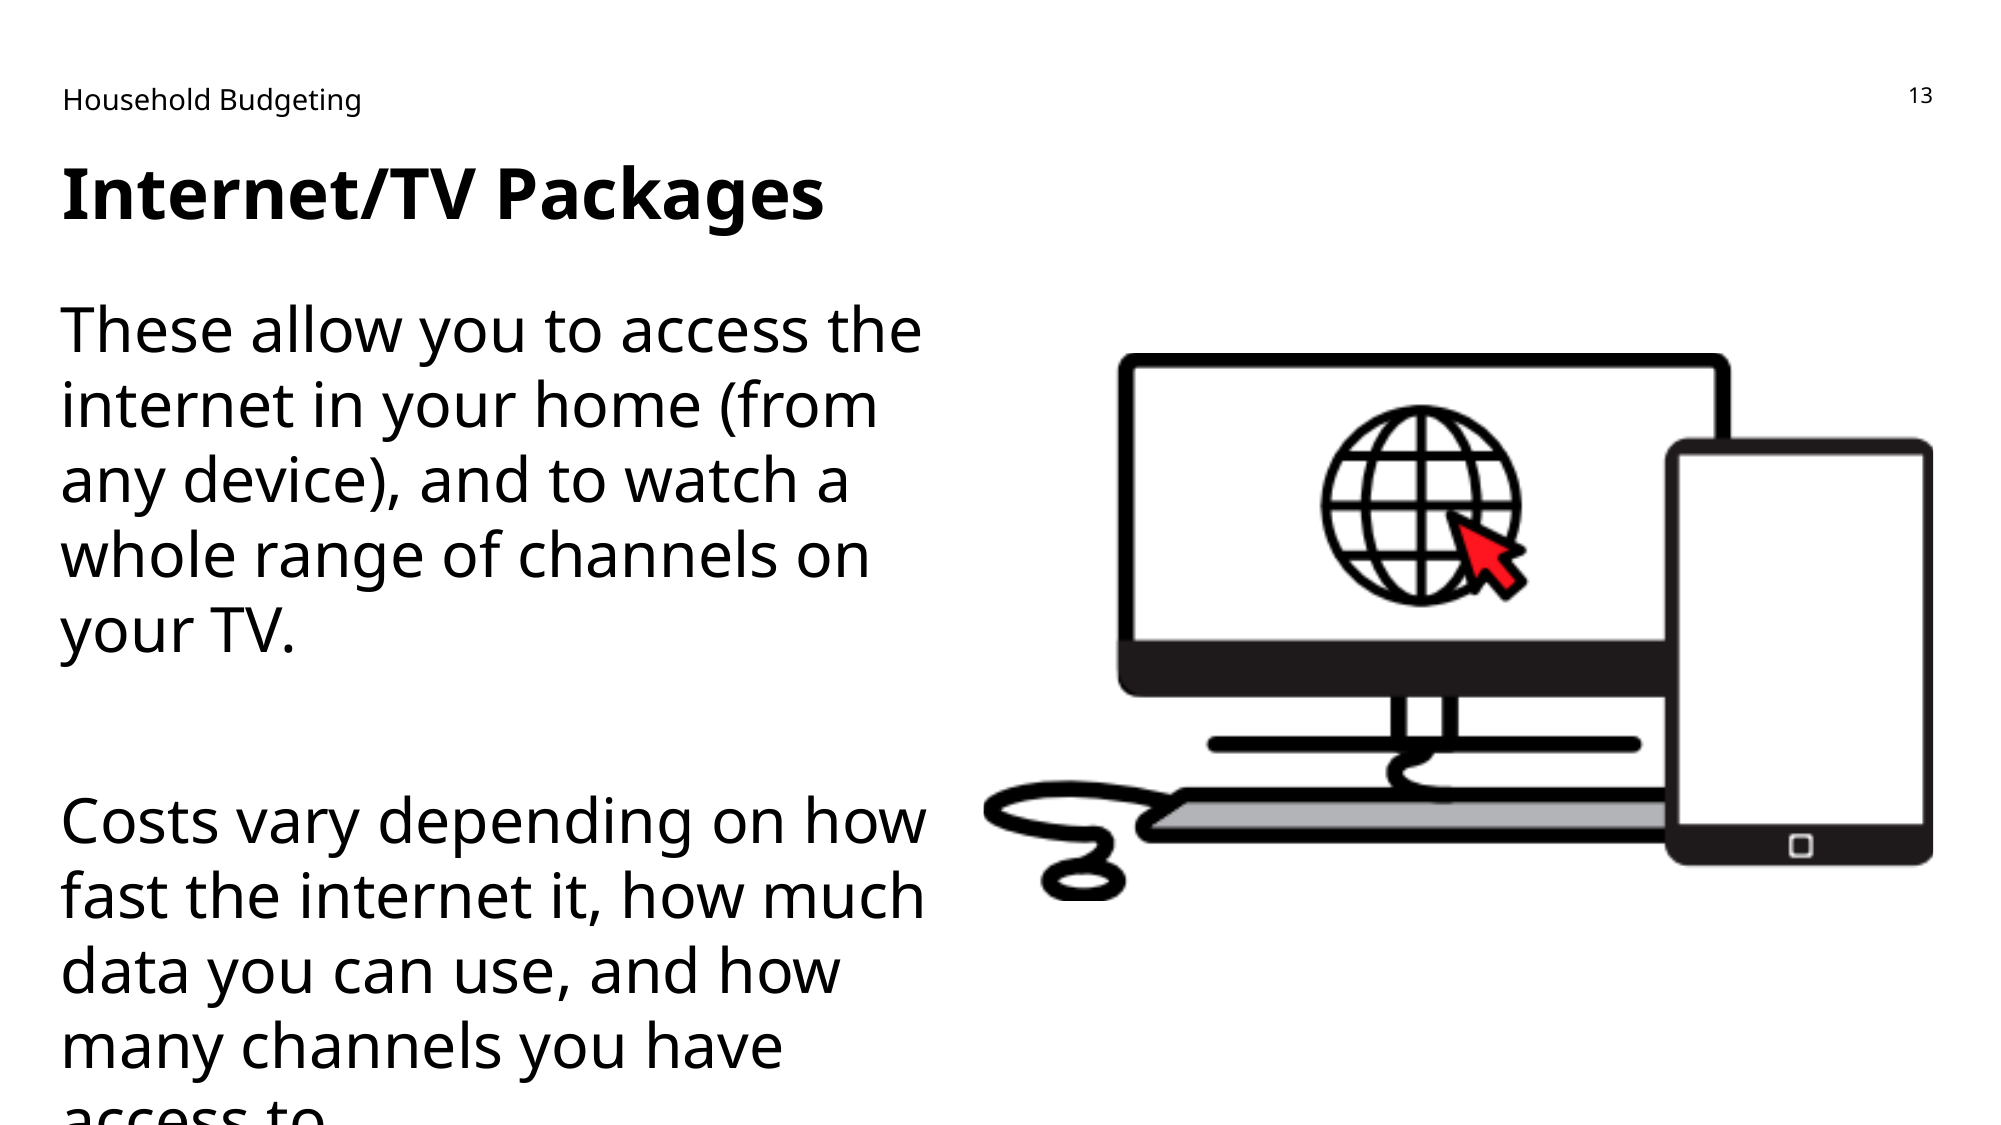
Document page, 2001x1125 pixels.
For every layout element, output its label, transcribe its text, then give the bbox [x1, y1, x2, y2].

footer [62, 81, 618, 124]
text_box Household Budgeting [47, 73, 603, 116]
picture [983, 352, 1934, 901]
text_box These allow you to access the internet in your home (from any device), and to watch a whole range of channels on your TV. Costs vary depending on how fast the internet it, how much data you can use, and how many channels you have access to. [45, 282, 992, 1006]
slide_number 13 [1487, 81, 1934, 124]
title Internet/TV Packages [62, 148, 1934, 202]
